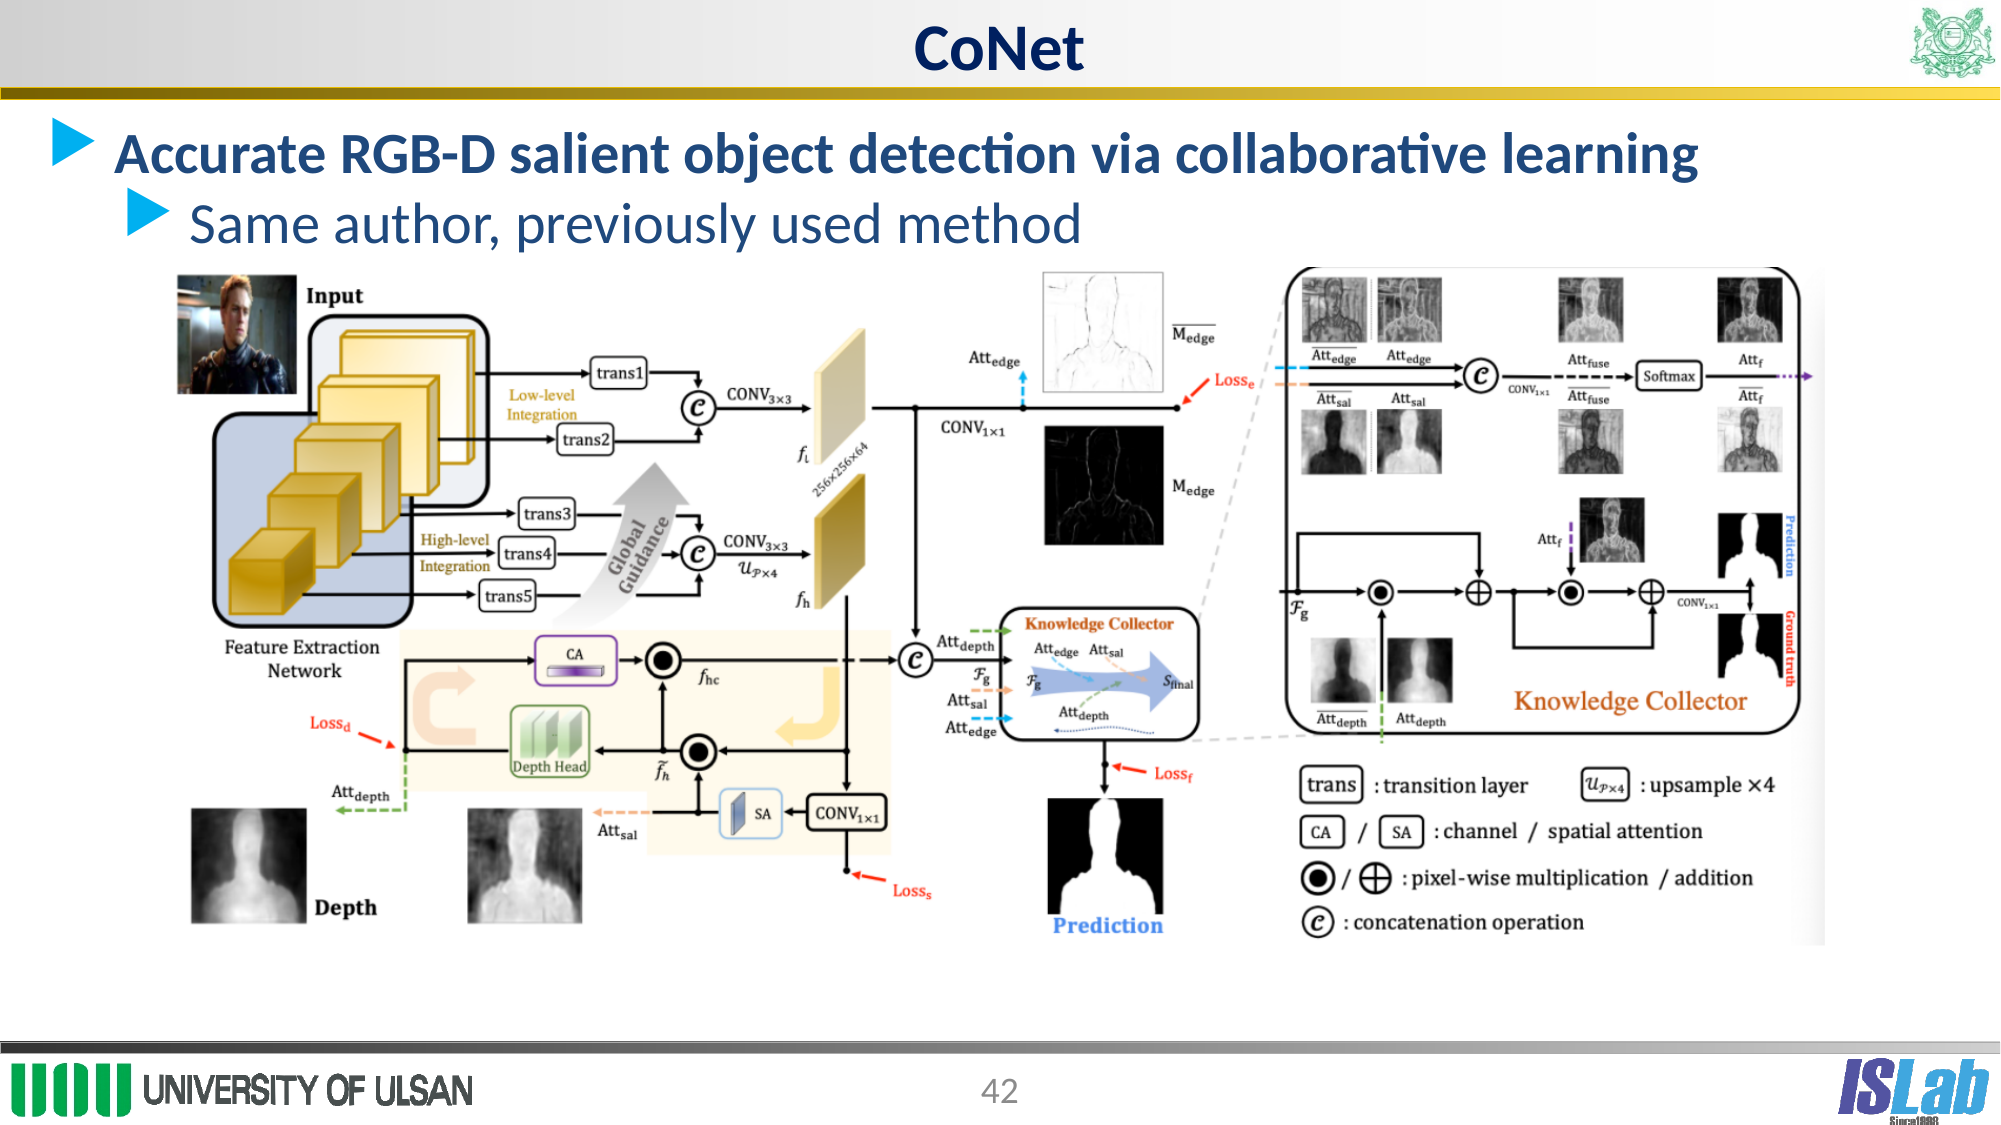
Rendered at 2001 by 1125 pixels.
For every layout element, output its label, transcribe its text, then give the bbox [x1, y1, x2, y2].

picture [1838, 1058, 1989, 1125]
text_box Accurate RGB-D salient object detection via collaborative learning Same author, previously used method [32, 107, 1968, 1038]
text_box CoNet [0, 0, 2000, 88]
picture [7, 1058, 134, 1118]
picture [144, 1073, 472, 1106]
picture [172, 267, 1828, 957]
text_box 42 [774, 1058, 1225, 1119]
